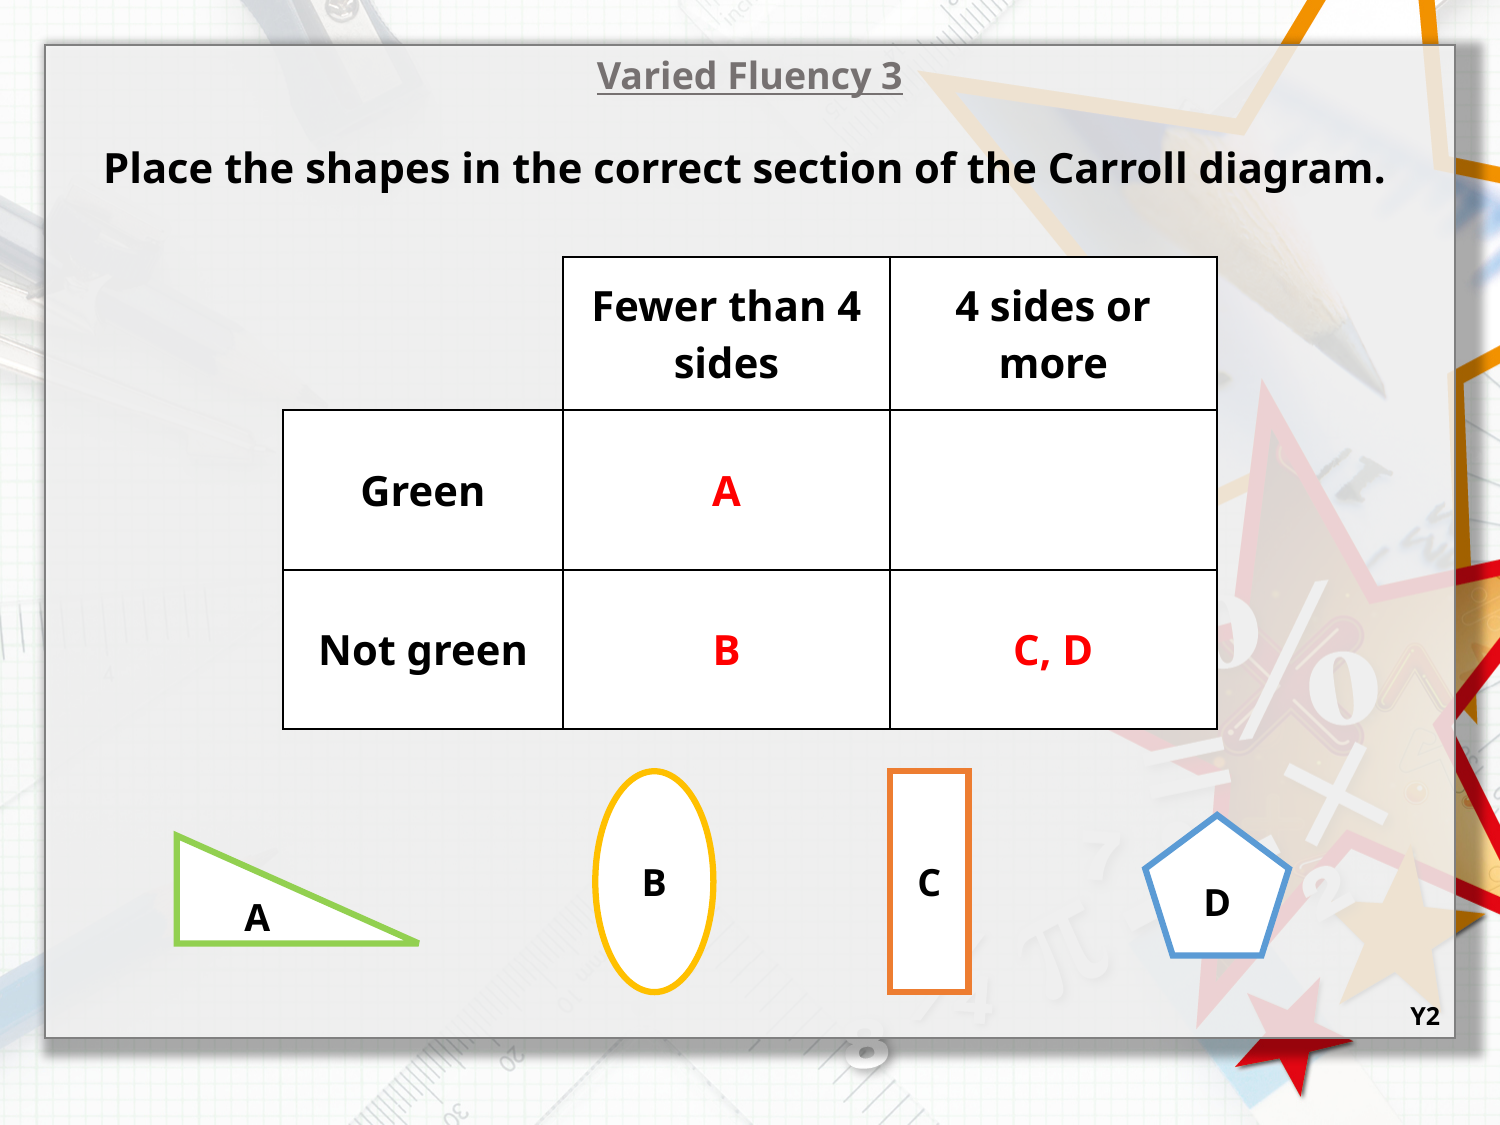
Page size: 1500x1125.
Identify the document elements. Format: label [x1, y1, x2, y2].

text_box [176, 771, 1290, 993]
picture [0, 0, 1500, 1125]
